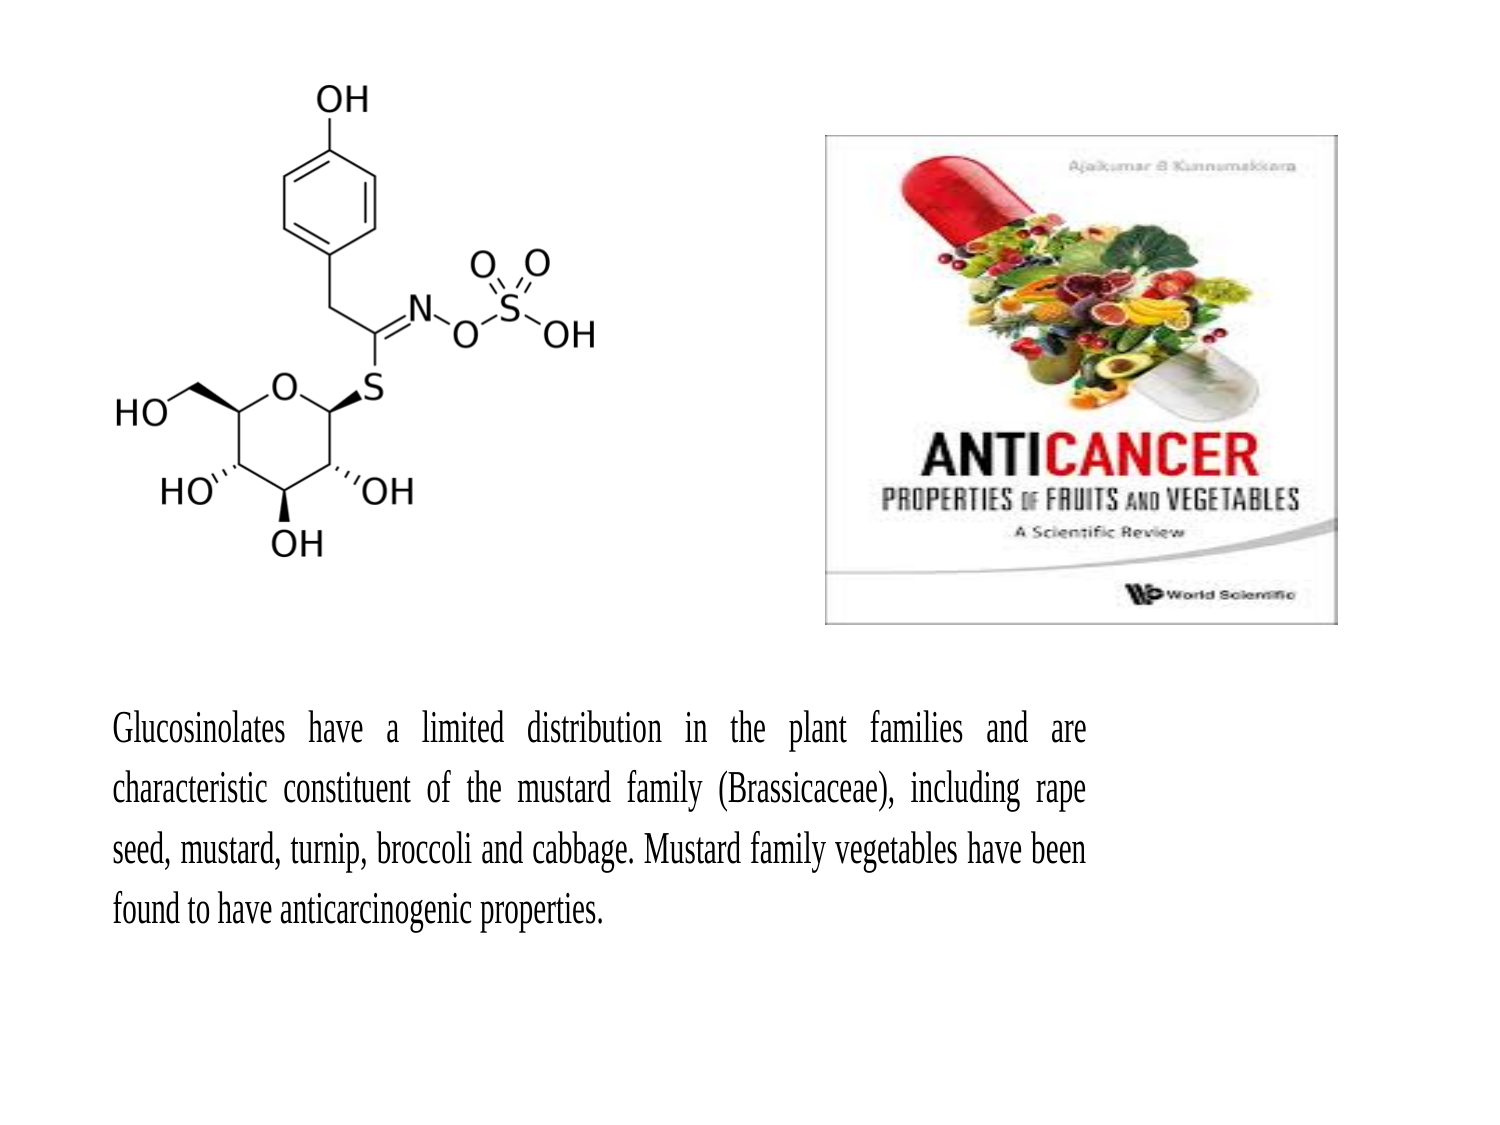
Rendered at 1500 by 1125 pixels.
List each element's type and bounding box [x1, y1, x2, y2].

picture [112, 699, 1088, 976]
picture [824, 135, 1338, 626]
picture [112, 77, 597, 563]
